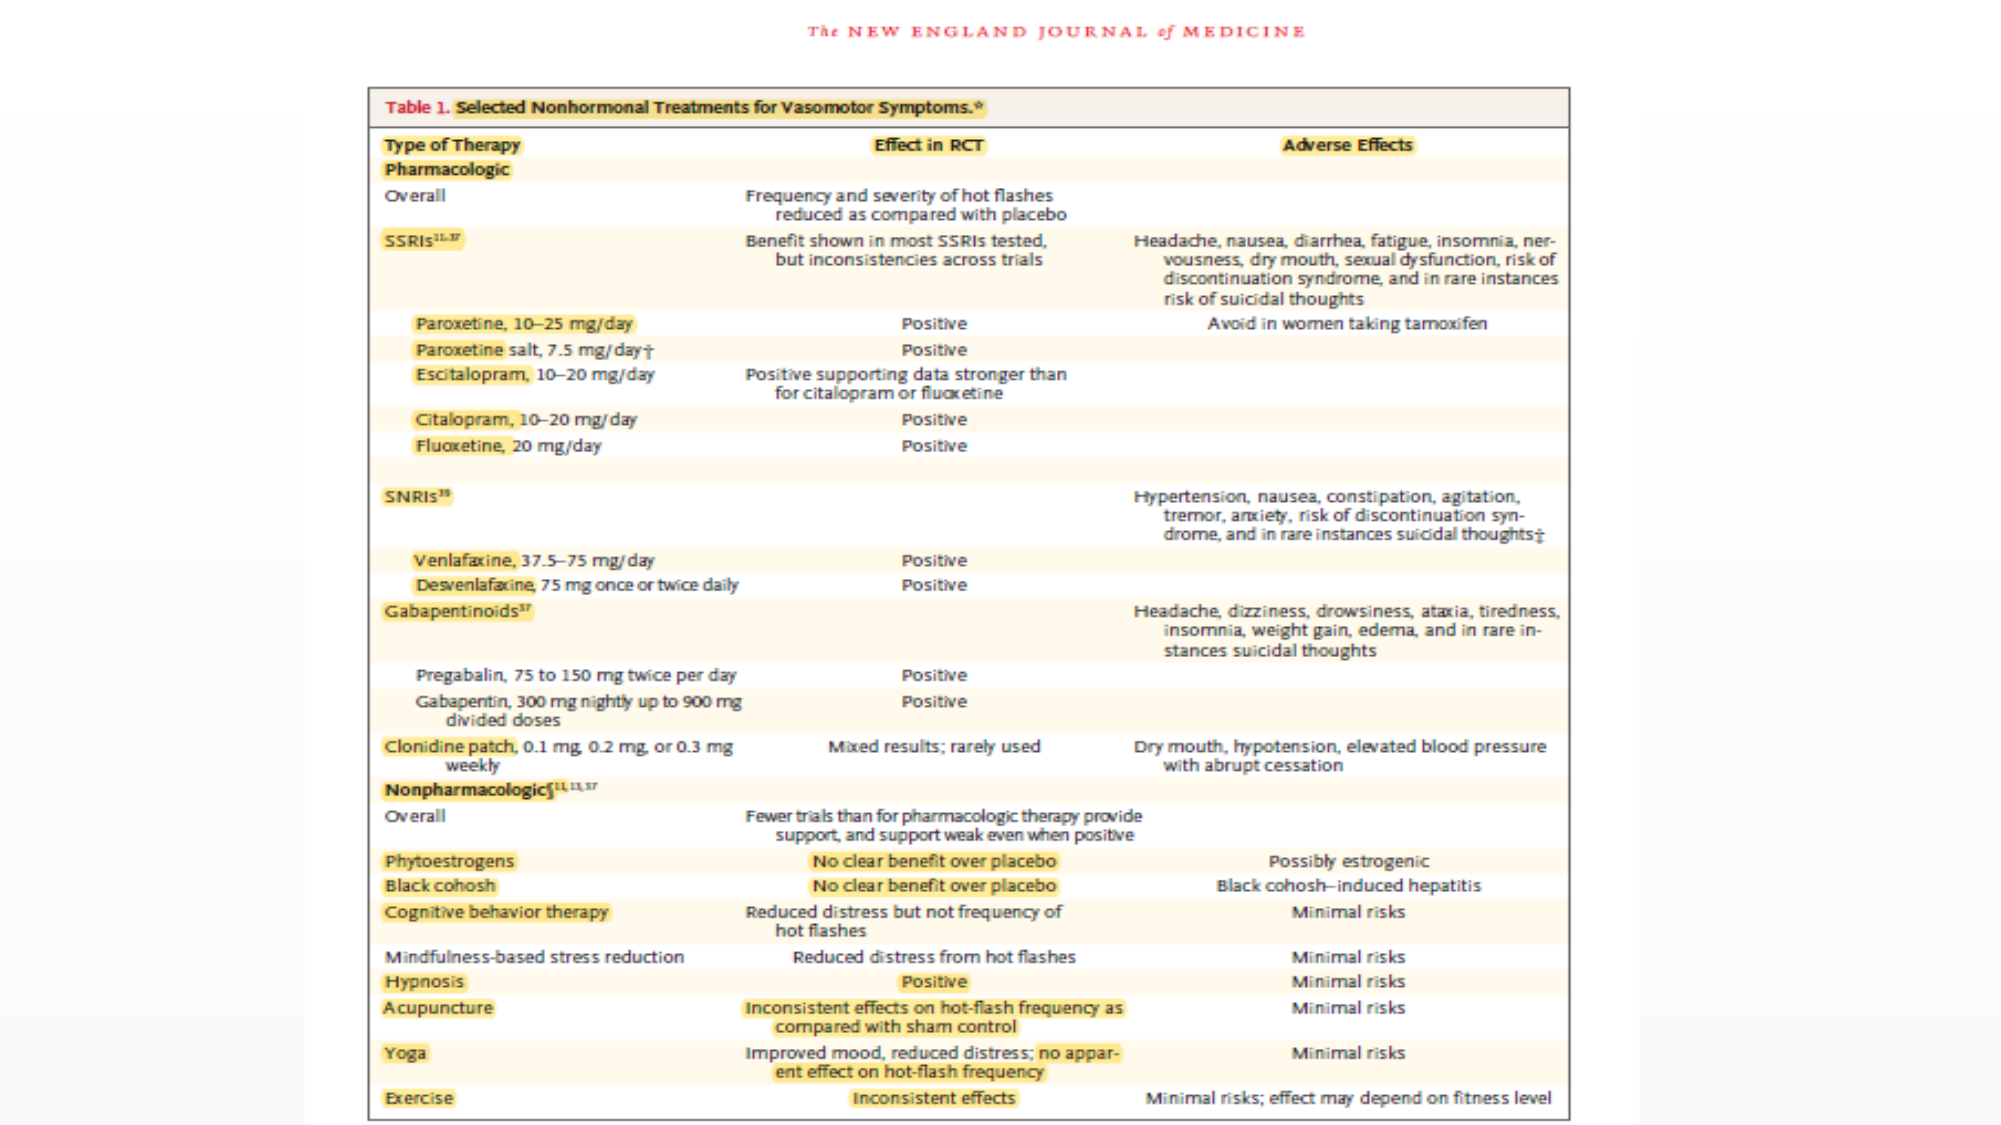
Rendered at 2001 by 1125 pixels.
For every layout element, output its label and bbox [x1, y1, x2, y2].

list [304, 0, 1640, 1125]
